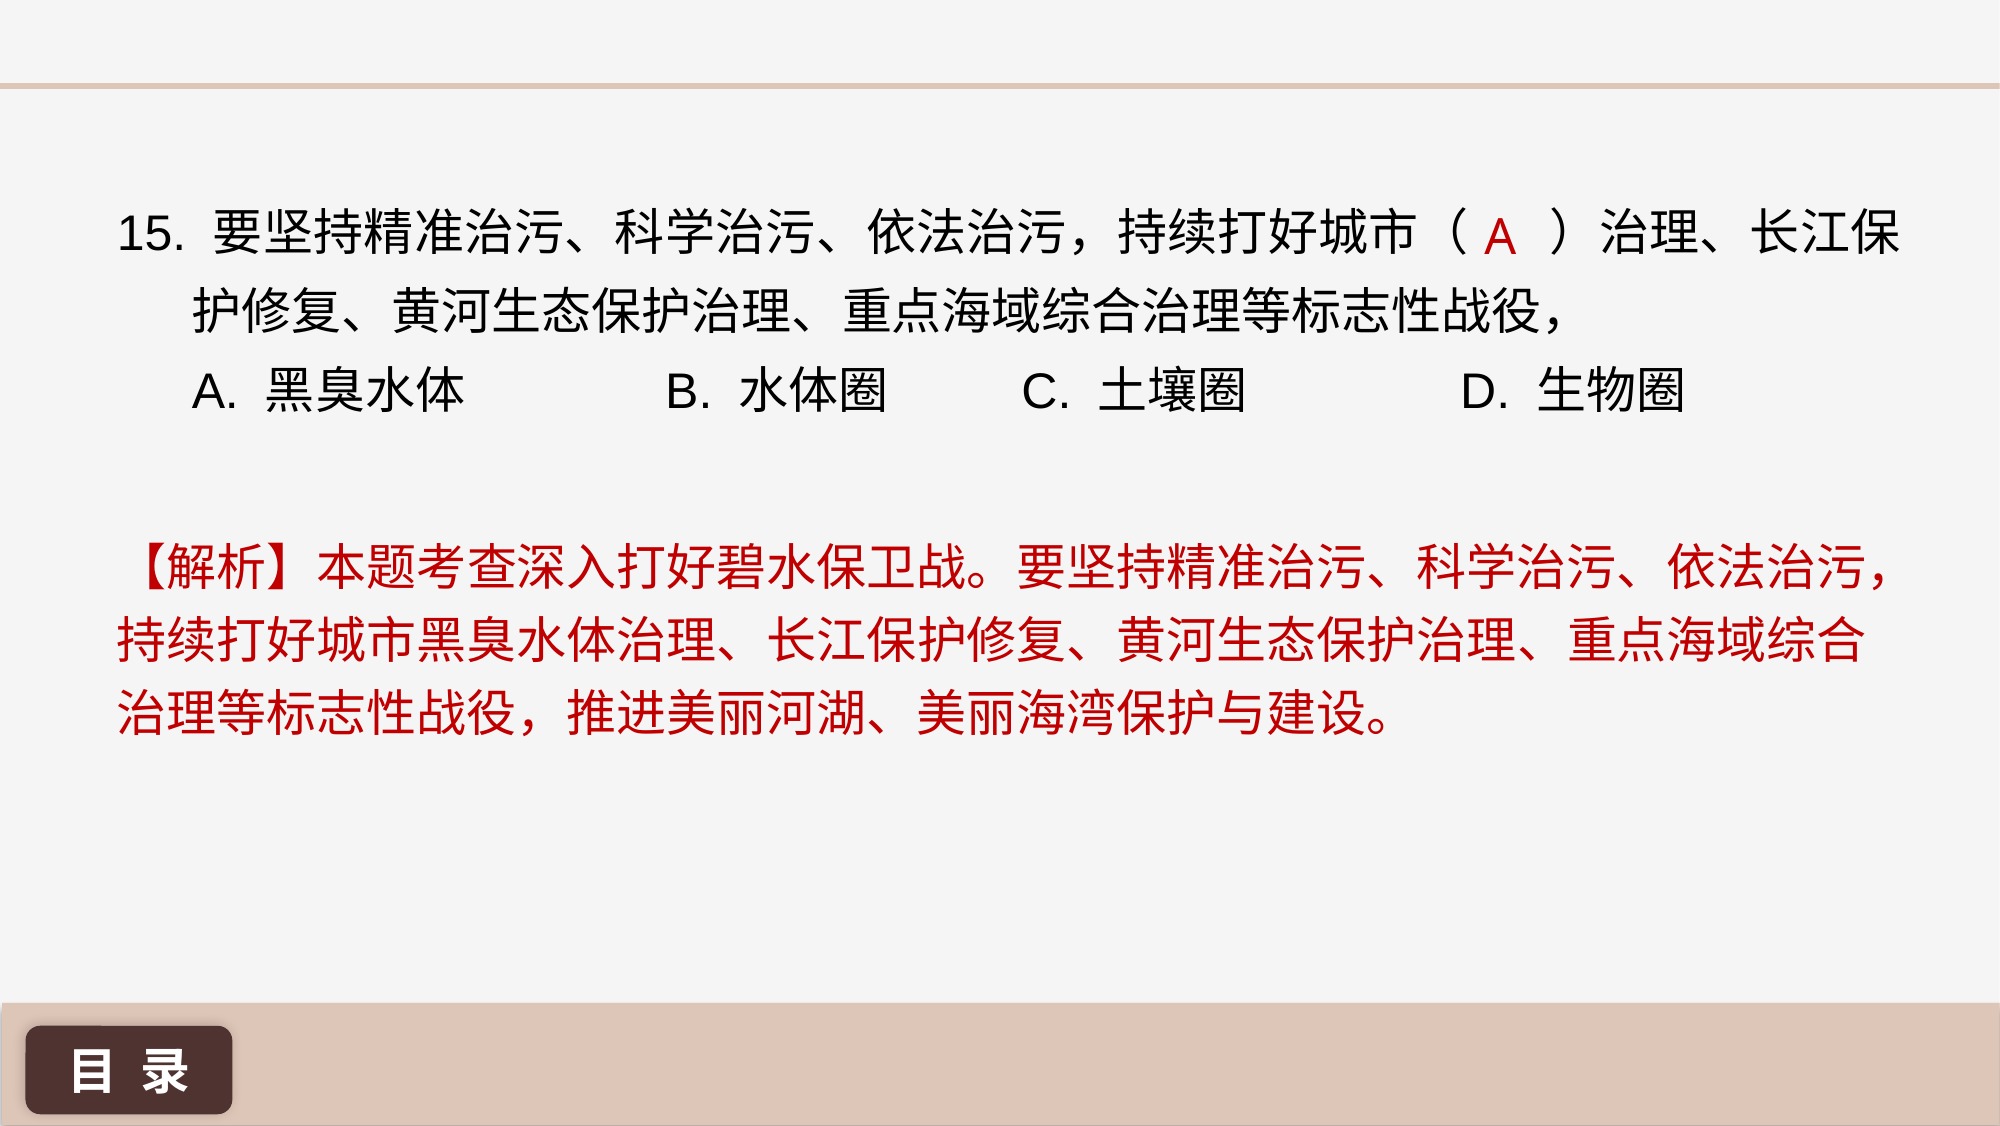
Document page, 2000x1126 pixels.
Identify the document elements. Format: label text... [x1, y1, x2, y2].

text_box 【解析】本题考查深入打好碧水保卫战。要坚持精准治污、科学治污、依法治污，持续打好城市黑臭水体治理、长江保护修复、黄河生态保护治理、重点海域综合治理等标志性战役，推进美丽河湖、美丽海湾保护与建设。 [102, 515, 1890, 644]
text_box A [1425, 173, 1576, 256]
text_box 15. 要坚持精准治污、科学治污、依法治污，持续打好城市（ ）治理、长江保护修复、黄河生态保护治理、重点海域综合治理等标志性战役， A. 黑臭水体 B. 水体圈 C. 土壤圈 D. 生物圈 [102, 173, 1916, 426]
